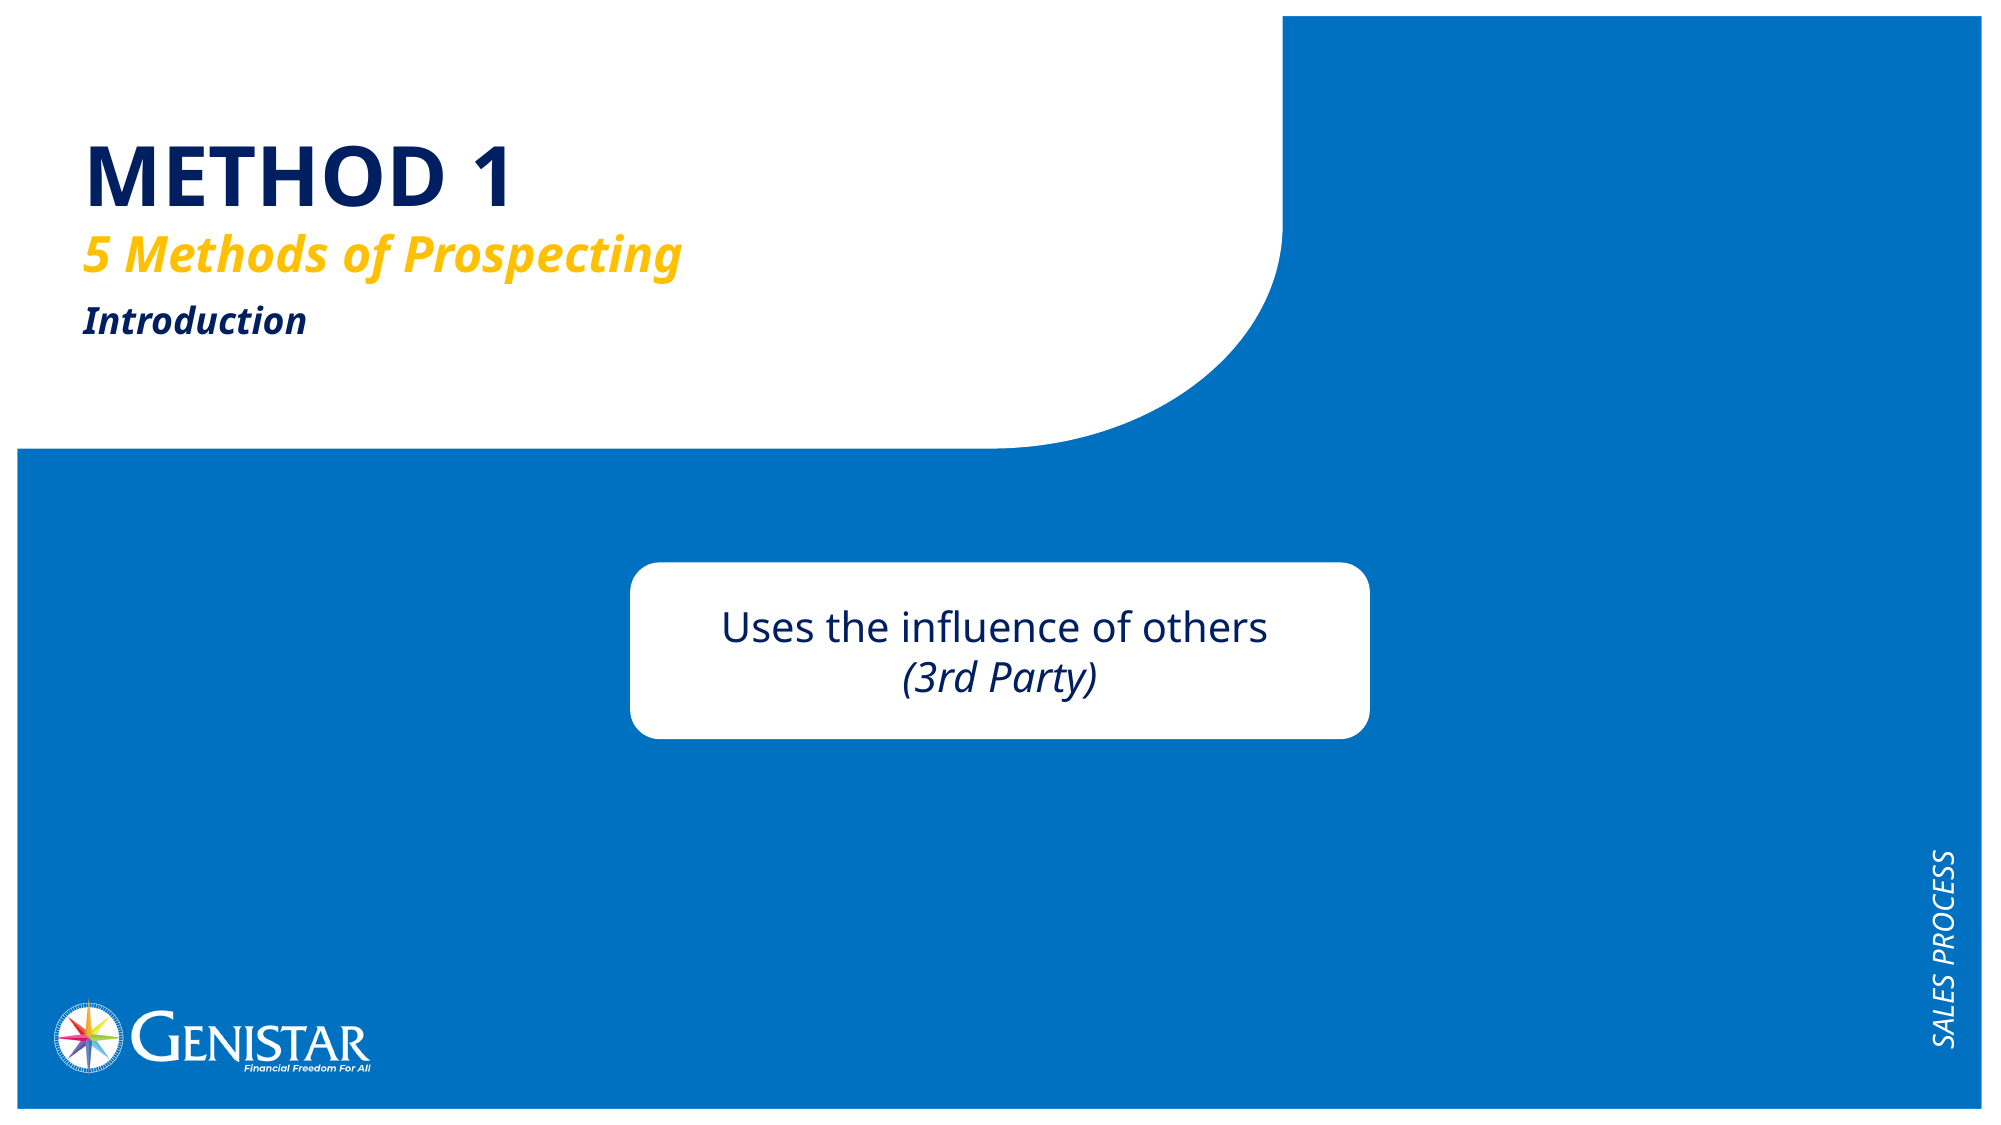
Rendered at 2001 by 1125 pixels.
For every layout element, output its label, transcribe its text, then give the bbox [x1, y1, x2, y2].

text_box Uses the influence of others (3rd Party) [629, 561, 1371, 741]
text_box Introduction [68, 289, 792, 350]
text_box METHOD 1 5 Methods of Prospecting [68, 115, 959, 291]
text_box SALES PROCESS [1917, 718, 1967, 1065]
picture [48, 993, 382, 1086]
